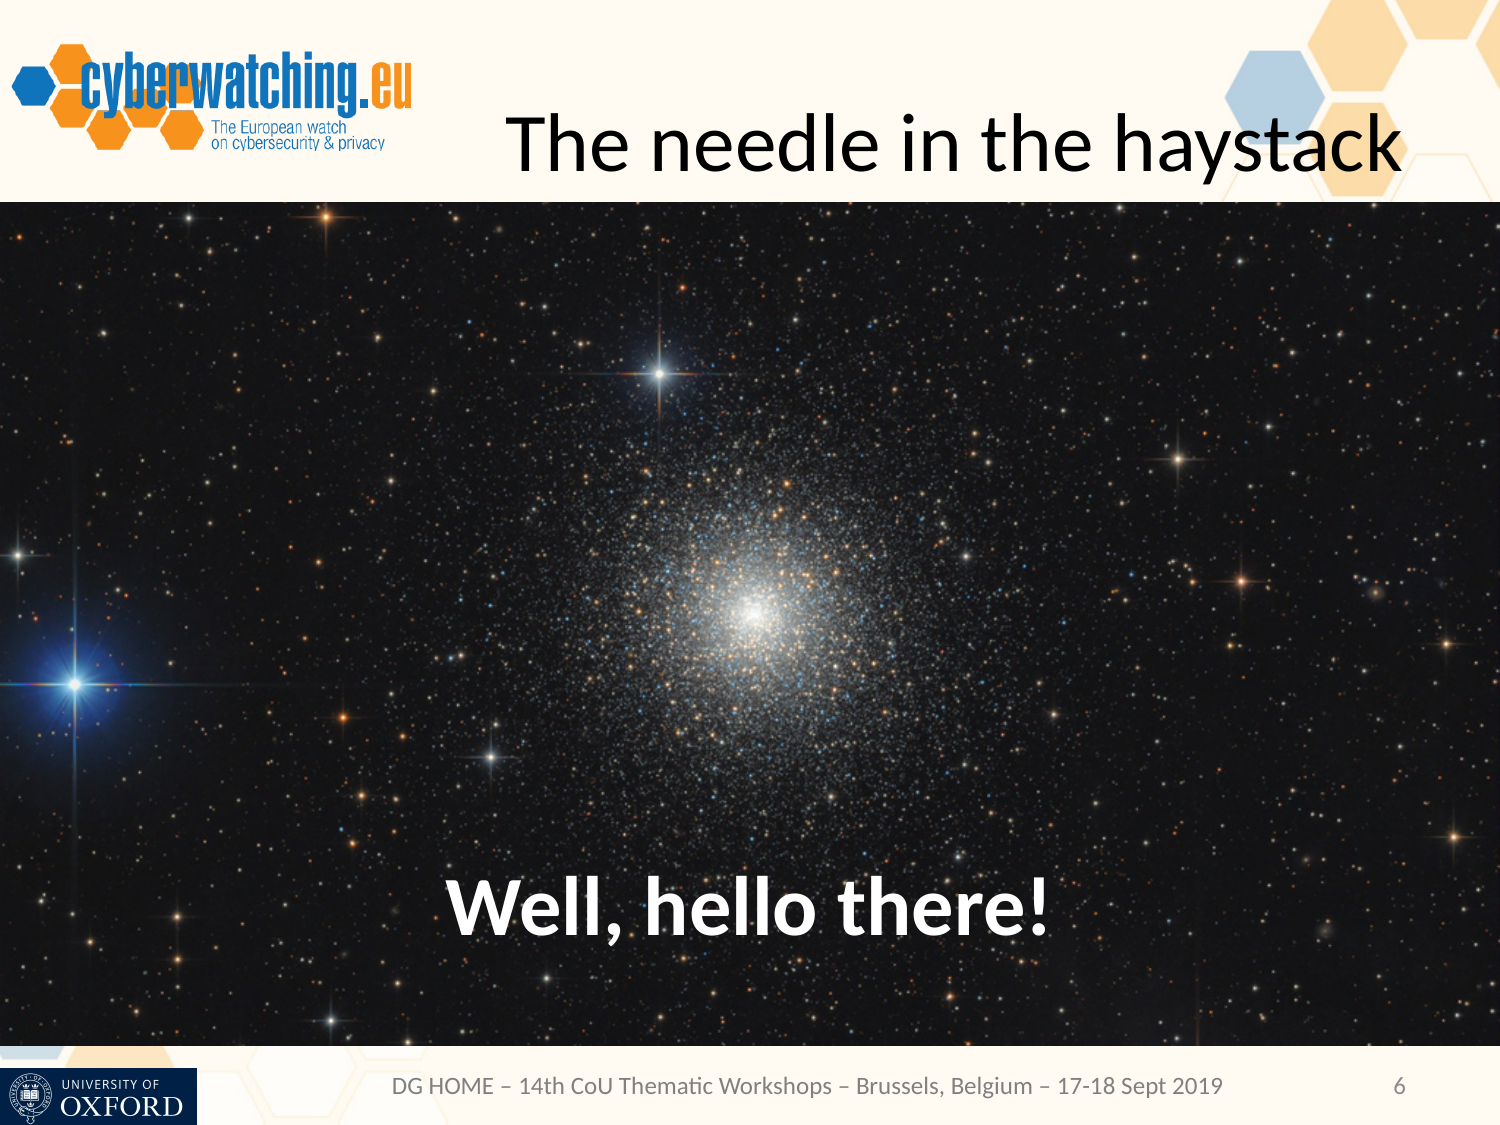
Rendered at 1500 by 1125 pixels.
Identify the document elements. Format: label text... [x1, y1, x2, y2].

slide_number 6 [1071, 1055, 1422, 1115]
picture [0, 0, 1500, 1125]
title The needle in the haystack [484, 44, 1425, 200]
